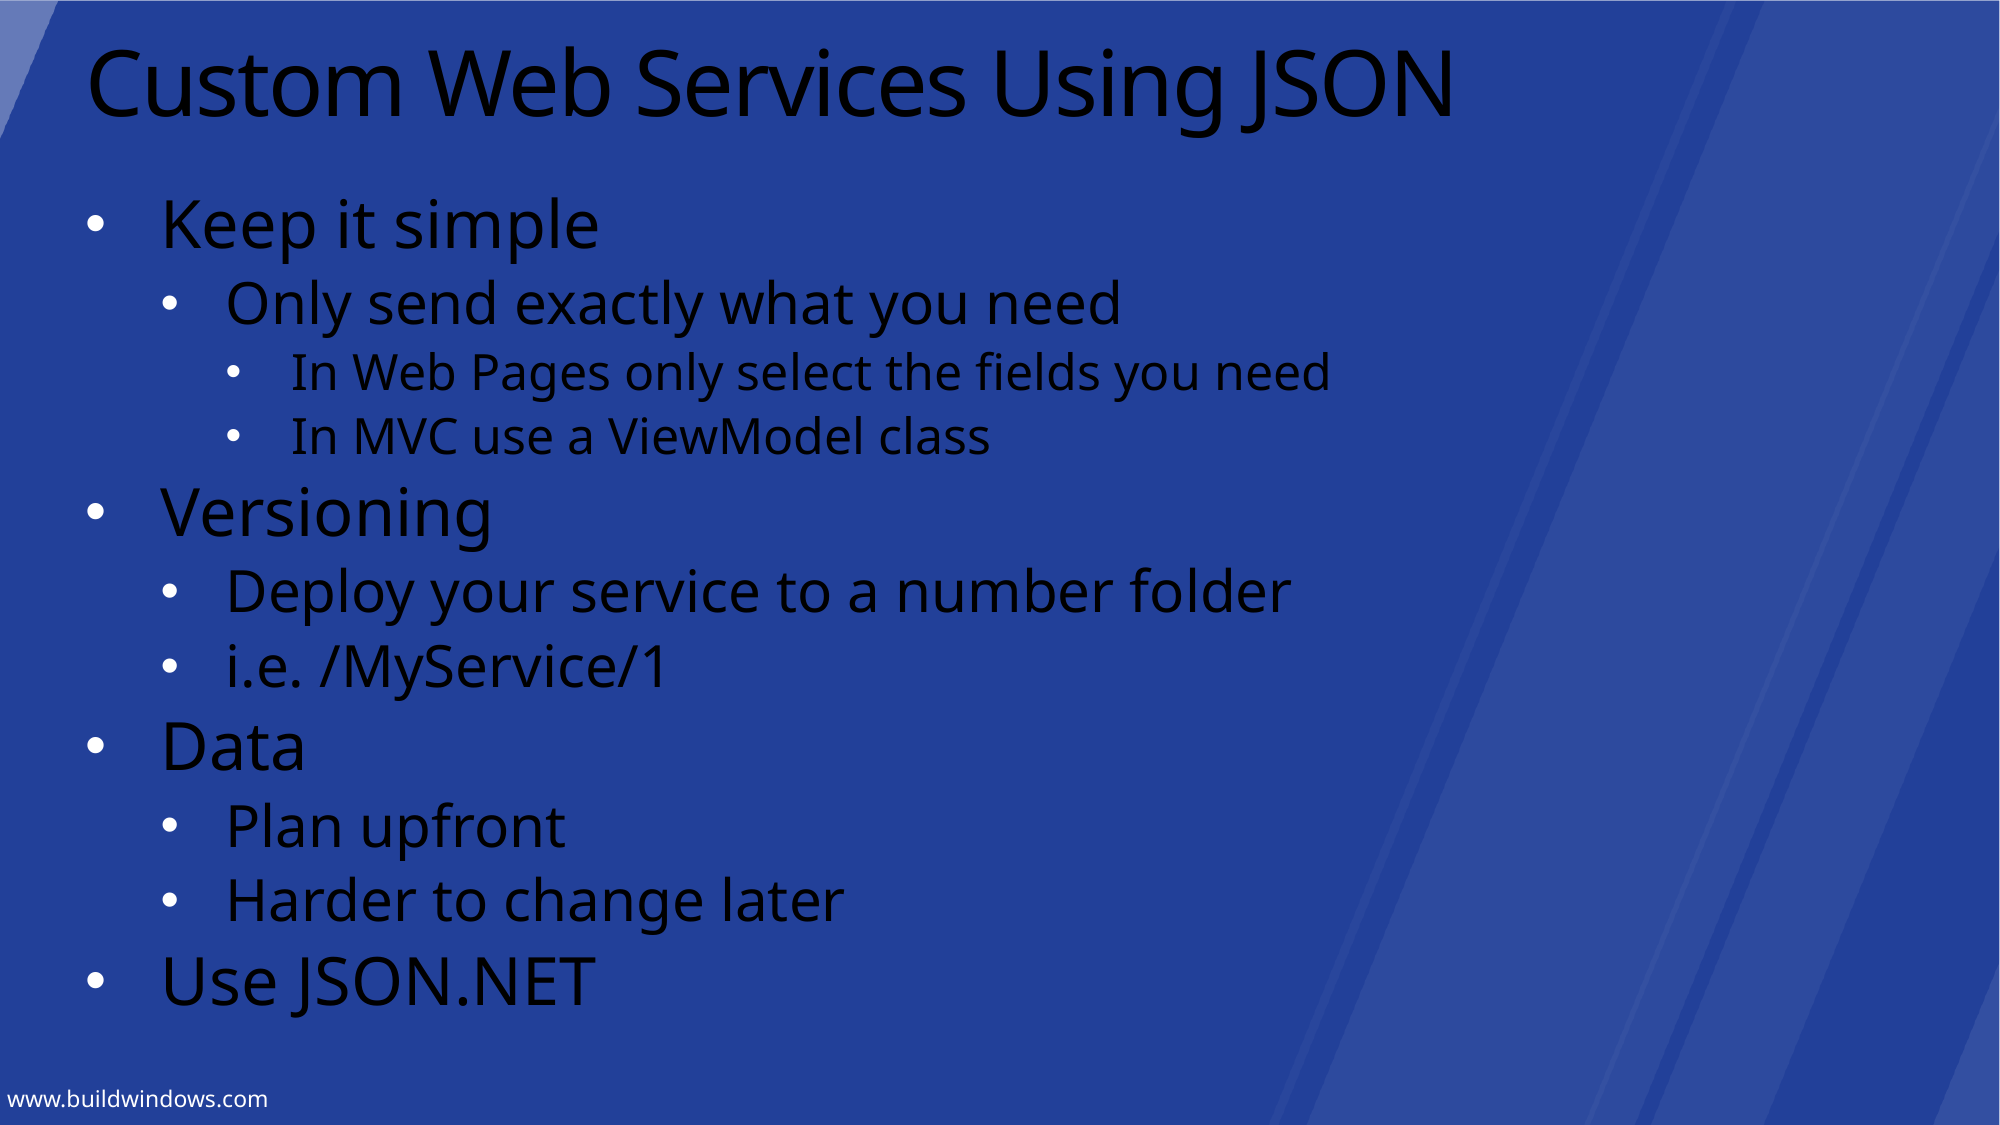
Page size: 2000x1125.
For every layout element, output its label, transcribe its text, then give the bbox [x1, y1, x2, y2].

picture [0, 0, 2000, 1125]
list Keep it simple Only send exactly what you need In Web Pages only select the fields you need In MVC use a ViewModel class Versioning Deploy your service to a number folder i.e. /MyService/1 Data Plan upfront Harder to change later Use JSON.NET [85, 190, 1914, 1062]
title Custom Web Services Using JSON [85, 37, 1914, 138]
